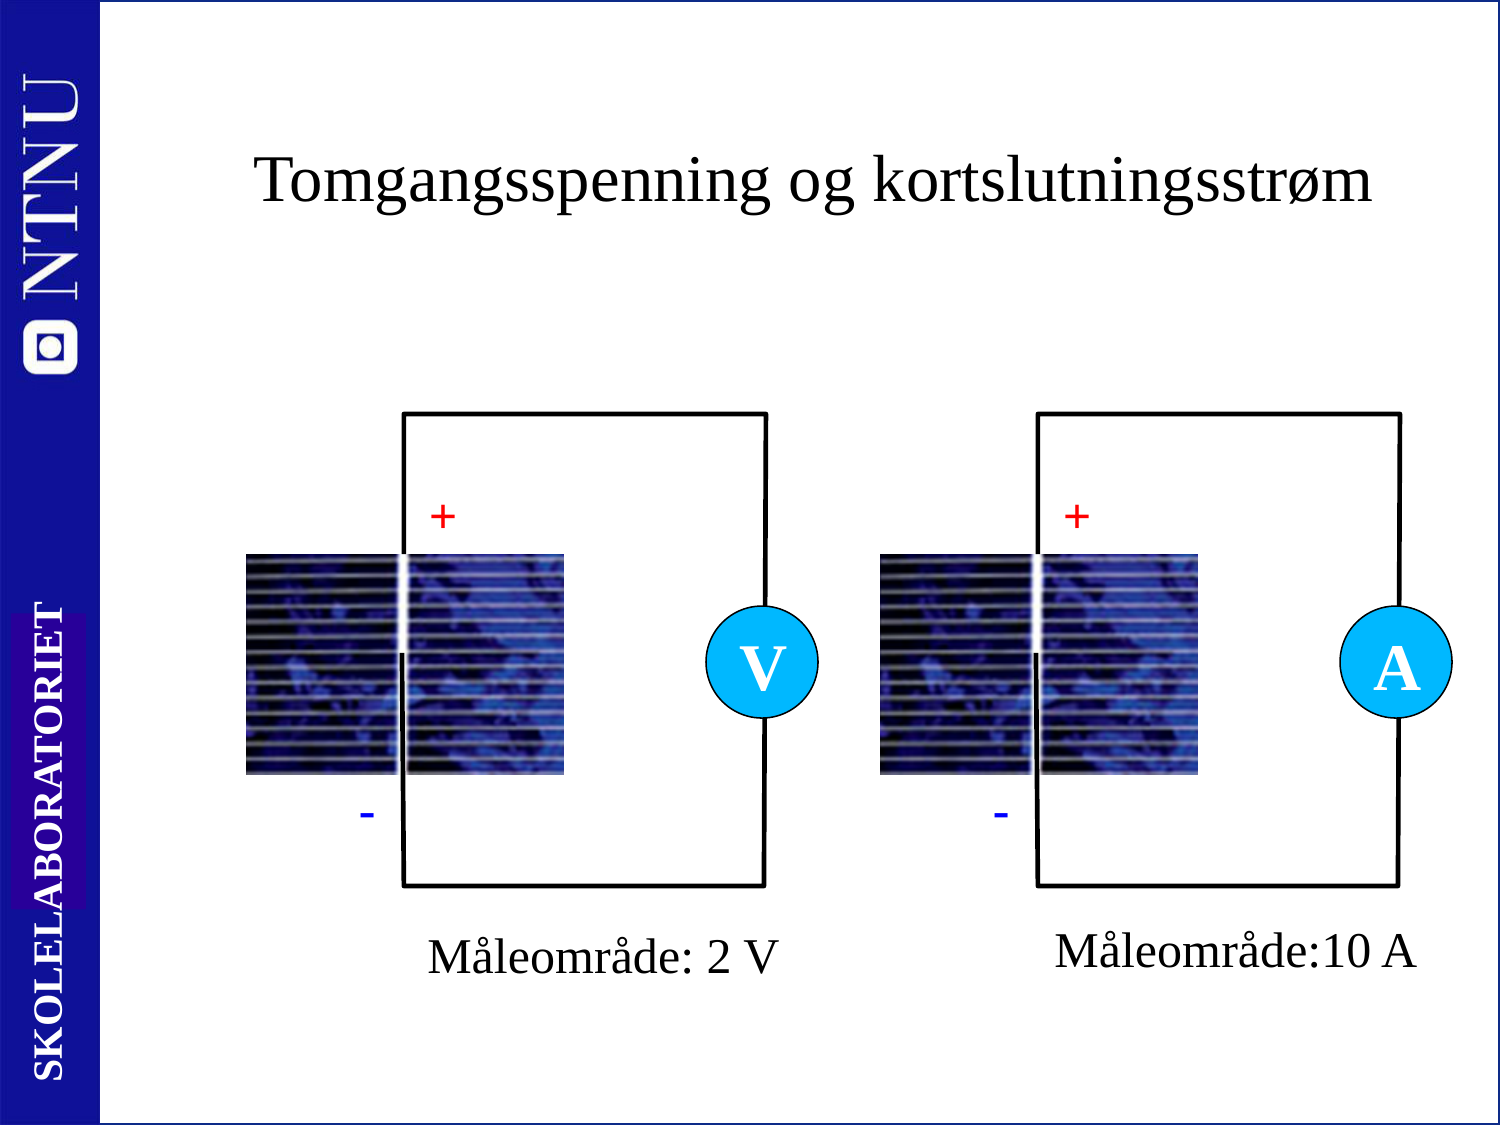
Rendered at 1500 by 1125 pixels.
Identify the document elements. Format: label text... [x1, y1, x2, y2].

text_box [246, 413, 819, 887]
text_box Måleområde:10 A [1039, 909, 1433, 985]
title Tomgangsspenning og kortslutningsstrøm [176, 88, 1452, 276]
text_box Måleområde: 2 V [412, 915, 795, 991]
picture [0, 0, 100, 1125]
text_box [880, 413, 1453, 887]
